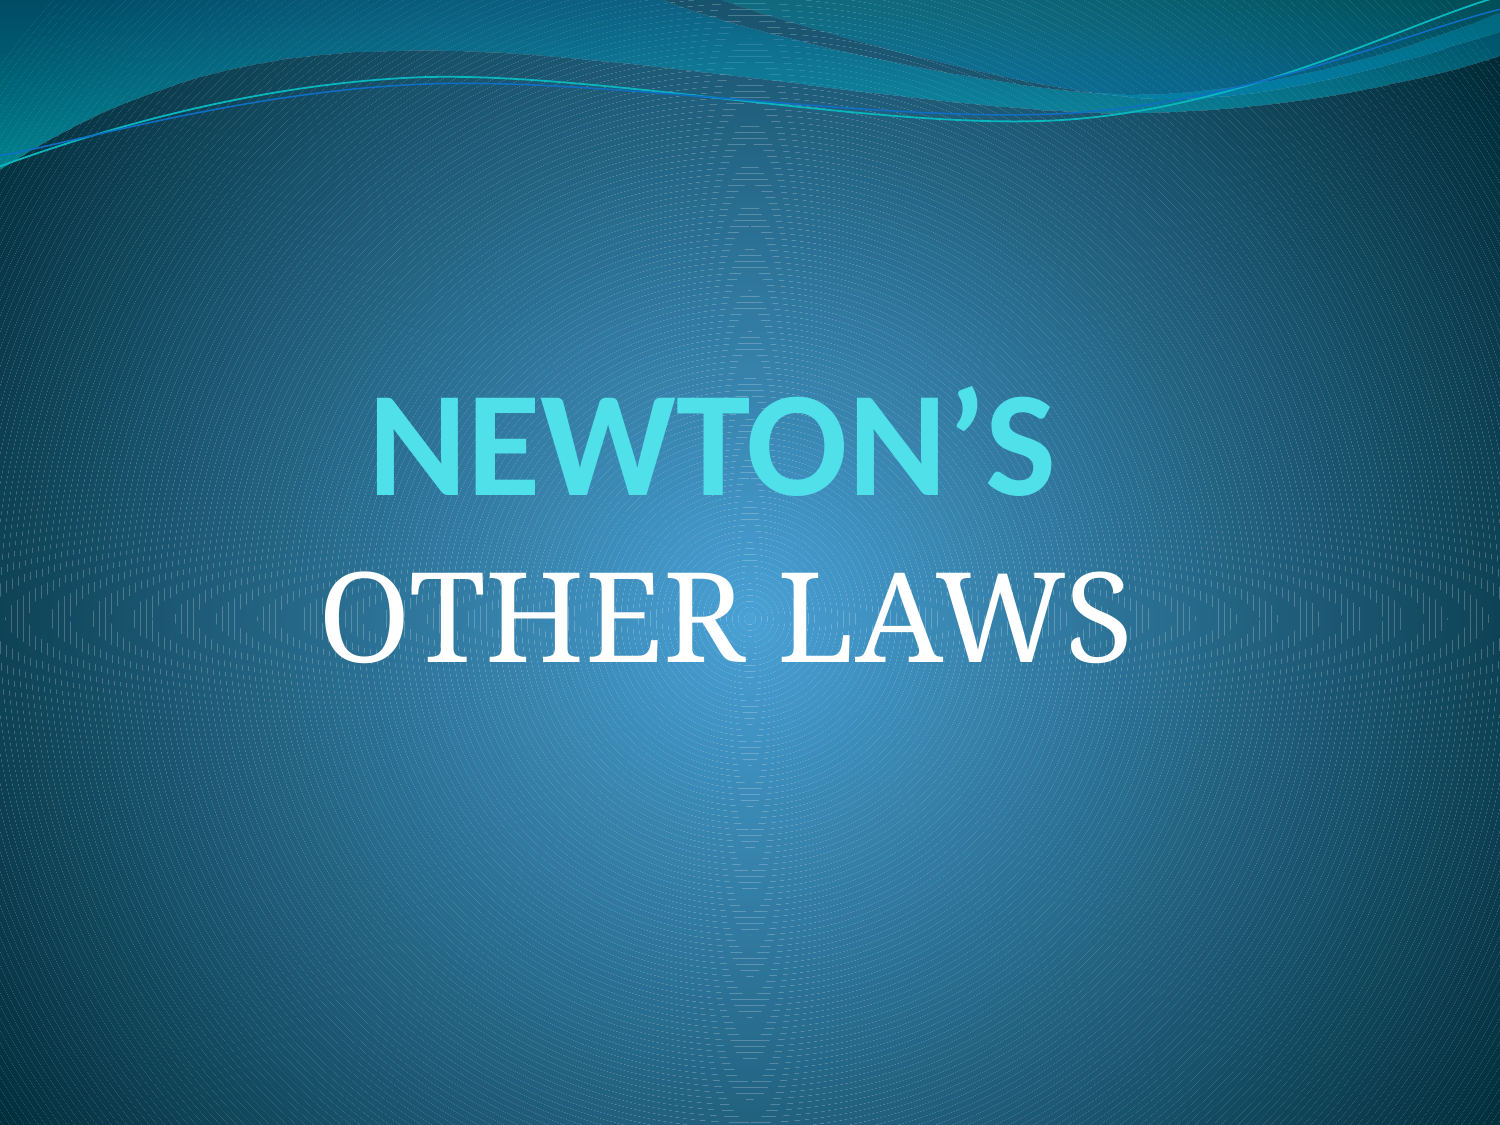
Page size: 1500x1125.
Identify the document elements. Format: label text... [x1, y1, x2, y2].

subtitle OTHER LAWS [87, 529, 1376, 818]
title NEWTON’S [87, 224, 1376, 525]
